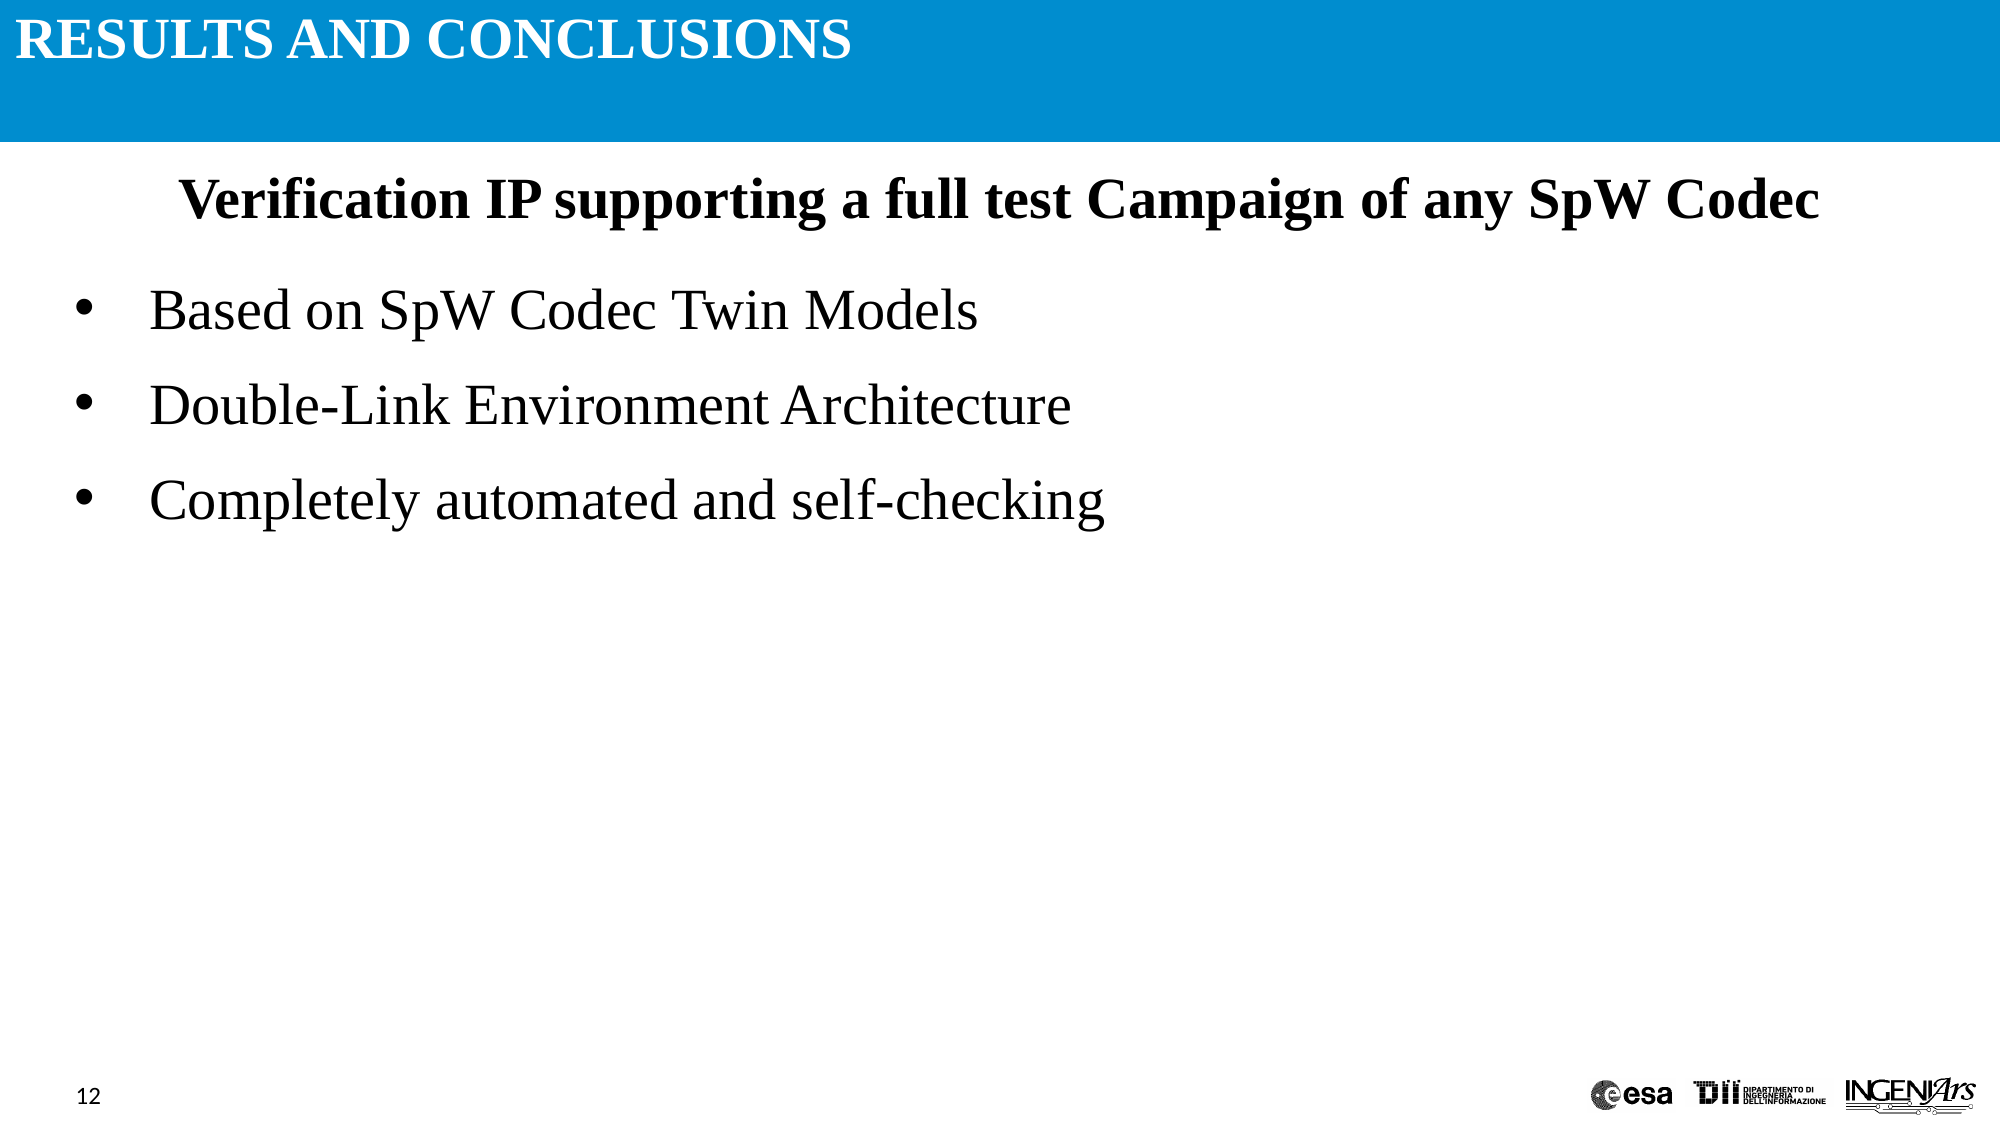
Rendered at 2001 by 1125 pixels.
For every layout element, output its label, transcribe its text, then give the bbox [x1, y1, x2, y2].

text_box Verification IP supporting a full test Campaign of any SpW Codec [83, 152, 1917, 238]
text_box Based on SpW Codec Twin Models Double-Link Environment Architecture Completely automated and self-checking [59, 263, 1893, 539]
title RESULTS AND CONCLUSIONS [0, 0, 2000, 137]
slide_number 12 [59, 1071, 117, 1119]
picture [1685, 1078, 1834, 1107]
picture [1587, 1078, 1676, 1113]
